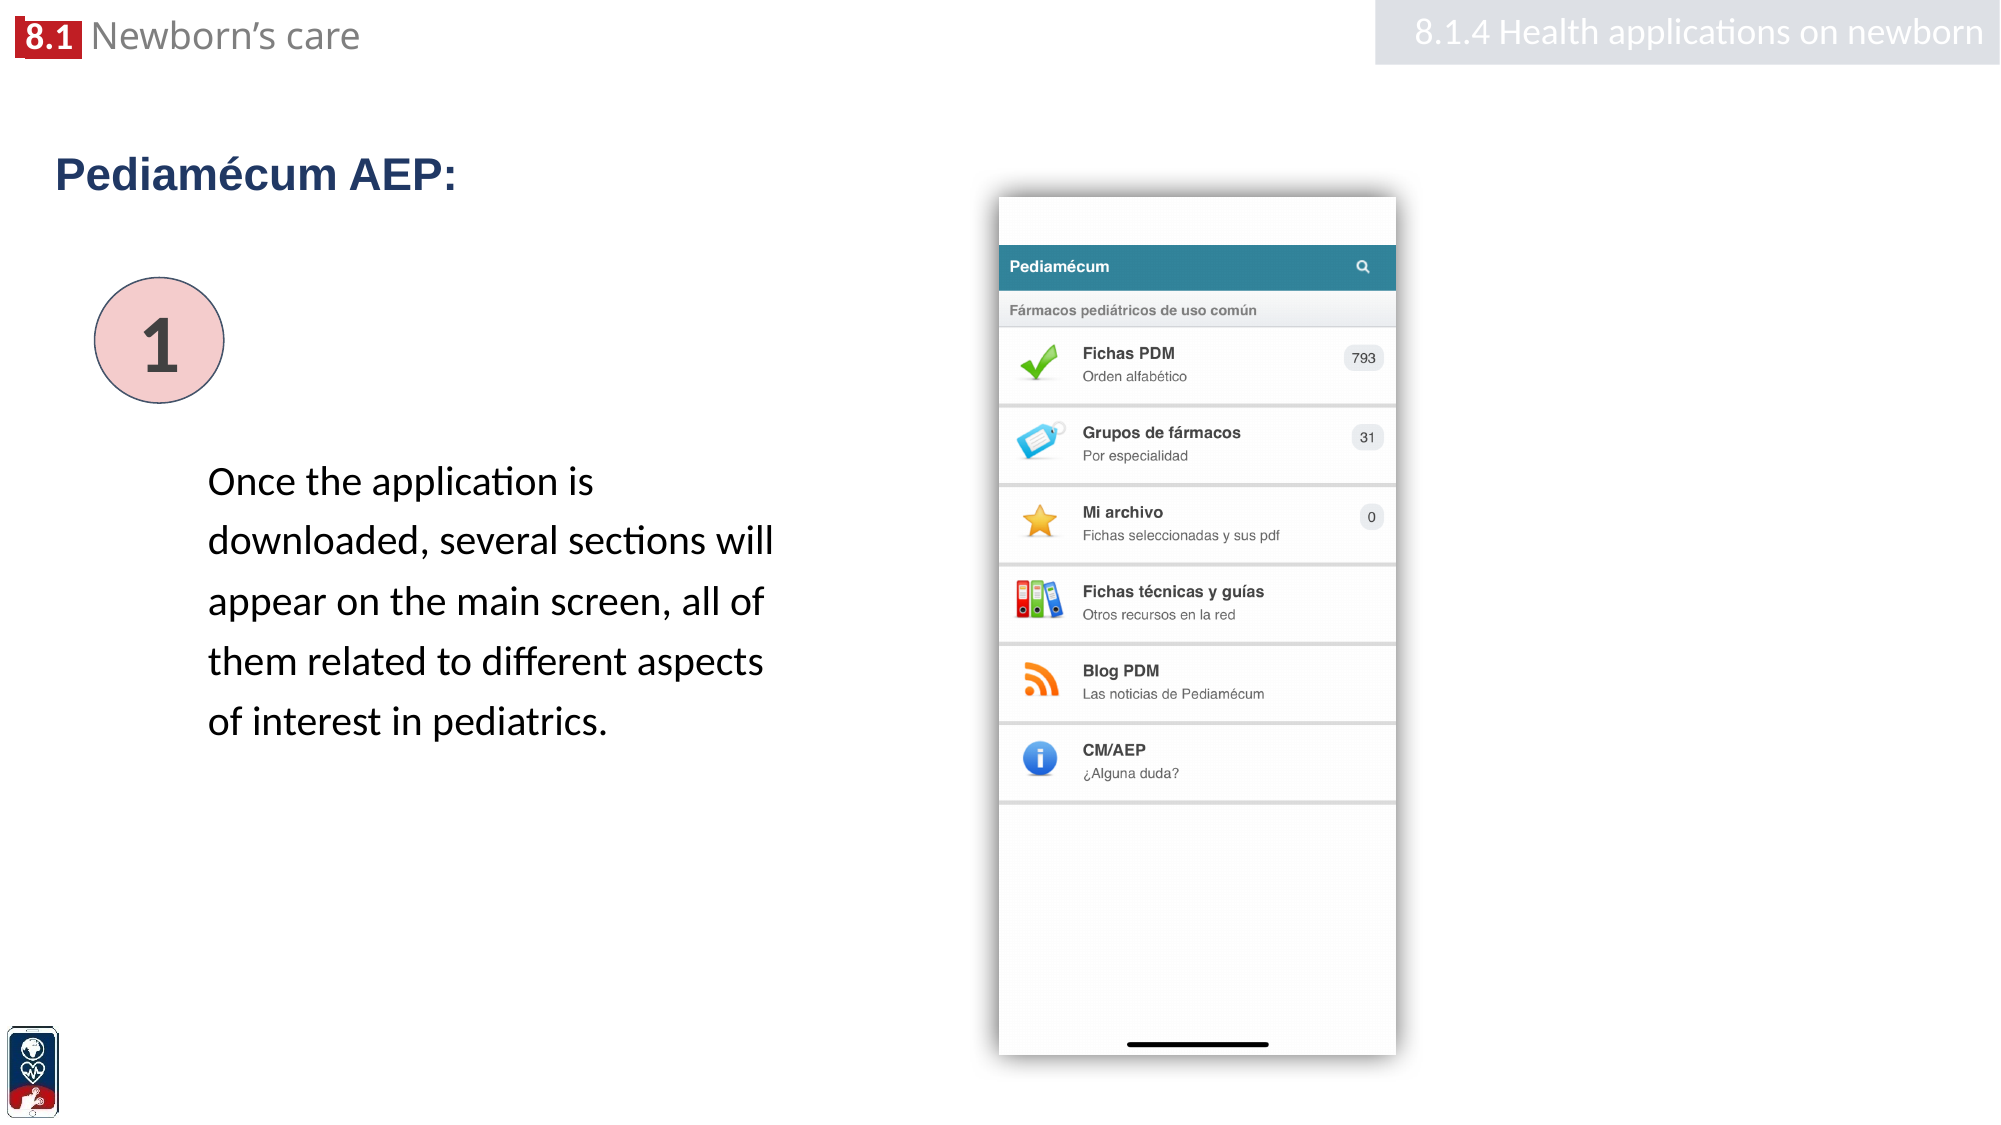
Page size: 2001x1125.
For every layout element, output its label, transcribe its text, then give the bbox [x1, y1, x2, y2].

title Pediamécum AEP: [40, 122, 1855, 223]
text_box 1 [123, 274, 232, 405]
text_box 8.1.4 Health applications on newborn [1375, 0, 2000, 65]
text_box [94, 288, 123, 393]
picture [7, 1026, 59, 1118]
picture [999, 197, 1396, 1055]
list Once the application is downloaded, several sections will appear on the main screen, all of them related to different aspects of interest in pediatrics. [192, 435, 820, 1094]
